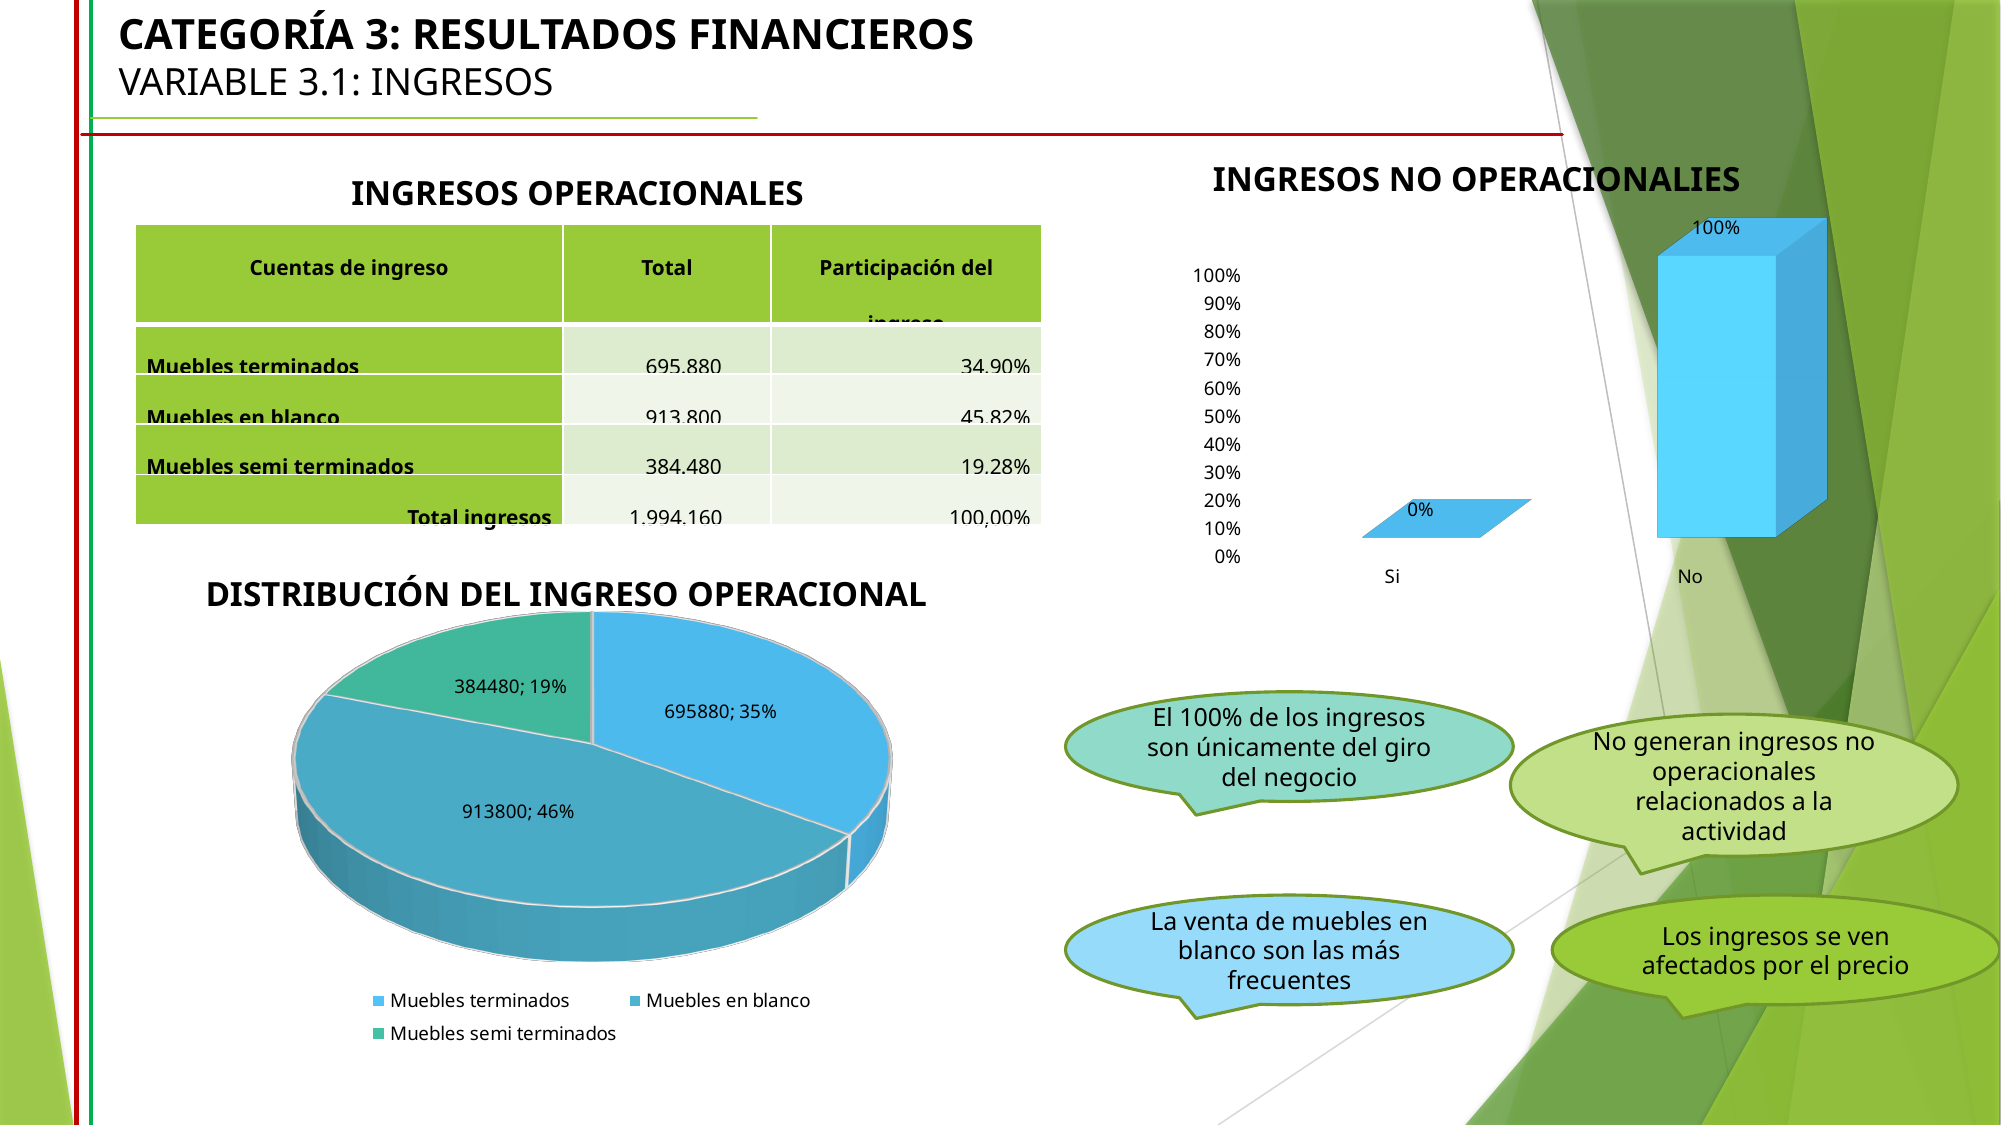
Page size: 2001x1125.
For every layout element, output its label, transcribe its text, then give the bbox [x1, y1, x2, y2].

text_box Los ingresos se ven afectados por el precio [1550, 893, 2000, 1020]
table_cell 913.800 [564, 375, 770, 423]
chart [206, 602, 977, 1054]
text_box INGRESOS NO OPERACIONALIES [1198, 150, 1756, 176]
table_cell Total ingresos [136, 475, 562, 524]
text_box El 100% de los ingresos son únicamente del giro del negocio [1063, 690, 1515, 817]
text_box La venta de muebles en blanco son las más frecuentes [1063, 893, 1515, 1020]
table_cell 695.880 [564, 327, 770, 373]
table_cell 19,28% [772, 425, 1041, 474]
text_box INGRESOS OPERACIONALES [336, 164, 819, 220]
text_box DISTRIBUCIÓN DEL INGRESO OPERACIONAL [190, 565, 943, 621]
table_cell 45,82% [772, 375, 1041, 423]
table_cell 34,90% [772, 327, 1041, 373]
text_box No generan ingresos no operacionales relacionados a la actividad [1508, 712, 1960, 876]
table_cell Muebles terminados [136, 327, 562, 373]
table_cell 1.994.160 [564, 475, 770, 524]
chart [1157, 177, 1968, 599]
text_box CATEGORÍA 3: RESULTADOS FINANCIEROS VARIABLE 3.1: INGRESOS [103, 0, 1251, 110]
table_header Total [564, 225, 770, 322]
table_cell 100,00% [772, 475, 1041, 524]
table_cell Muebles semi terminados [136, 425, 562, 474]
table_header Participación del ingreso [772, 225, 1041, 322]
table_cell 384.480 [564, 425, 770, 474]
table_header Cuentas de ingreso [136, 225, 562, 322]
table_cell Muebles en blanco [136, 375, 562, 423]
